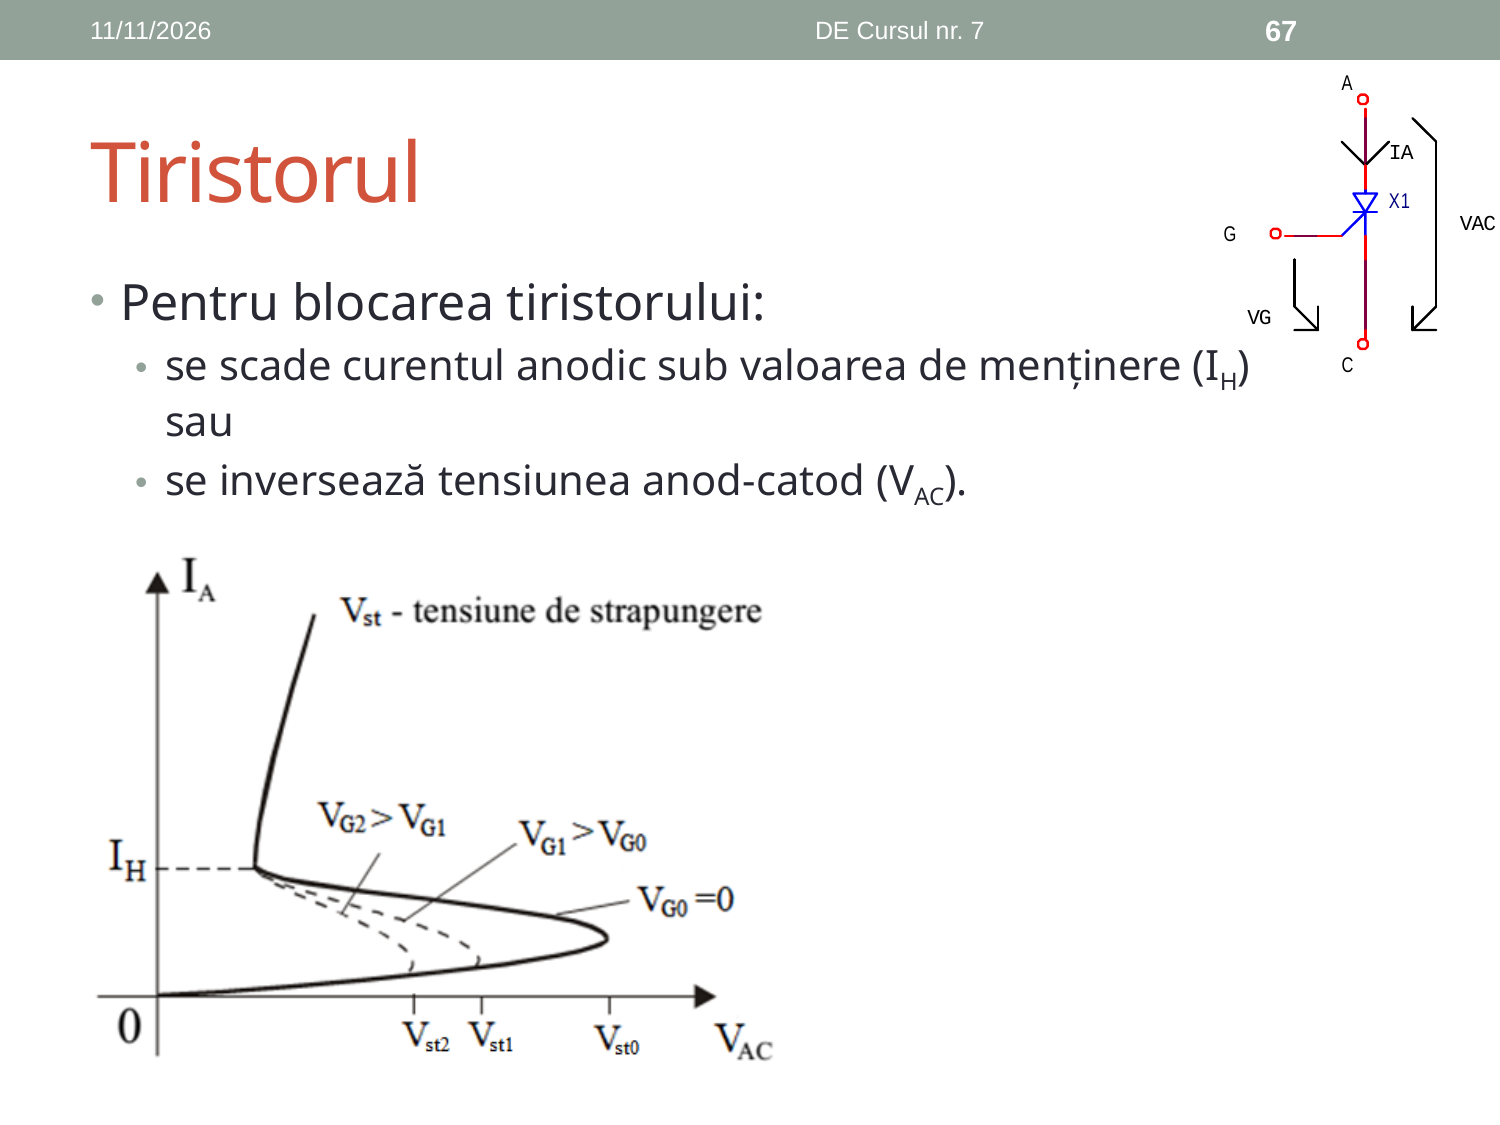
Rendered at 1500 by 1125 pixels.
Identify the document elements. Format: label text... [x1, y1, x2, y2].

title Tiristorul [75, 87, 1206, 250]
footer DE Cursul nr. 7 [562, 3, 1238, 57]
picture [71, 549, 782, 1087]
list Pentru blocarea tiristorului: se scade curentul anodic sub valoarea de menținere (IH) sau se inversează tensiunea anod-catod (VAC). [75, 262, 1425, 1063]
slide_number 67 [1250, 3, 1425, 53]
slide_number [75, 3, 550, 57]
picture [1209, 56, 1500, 397]
